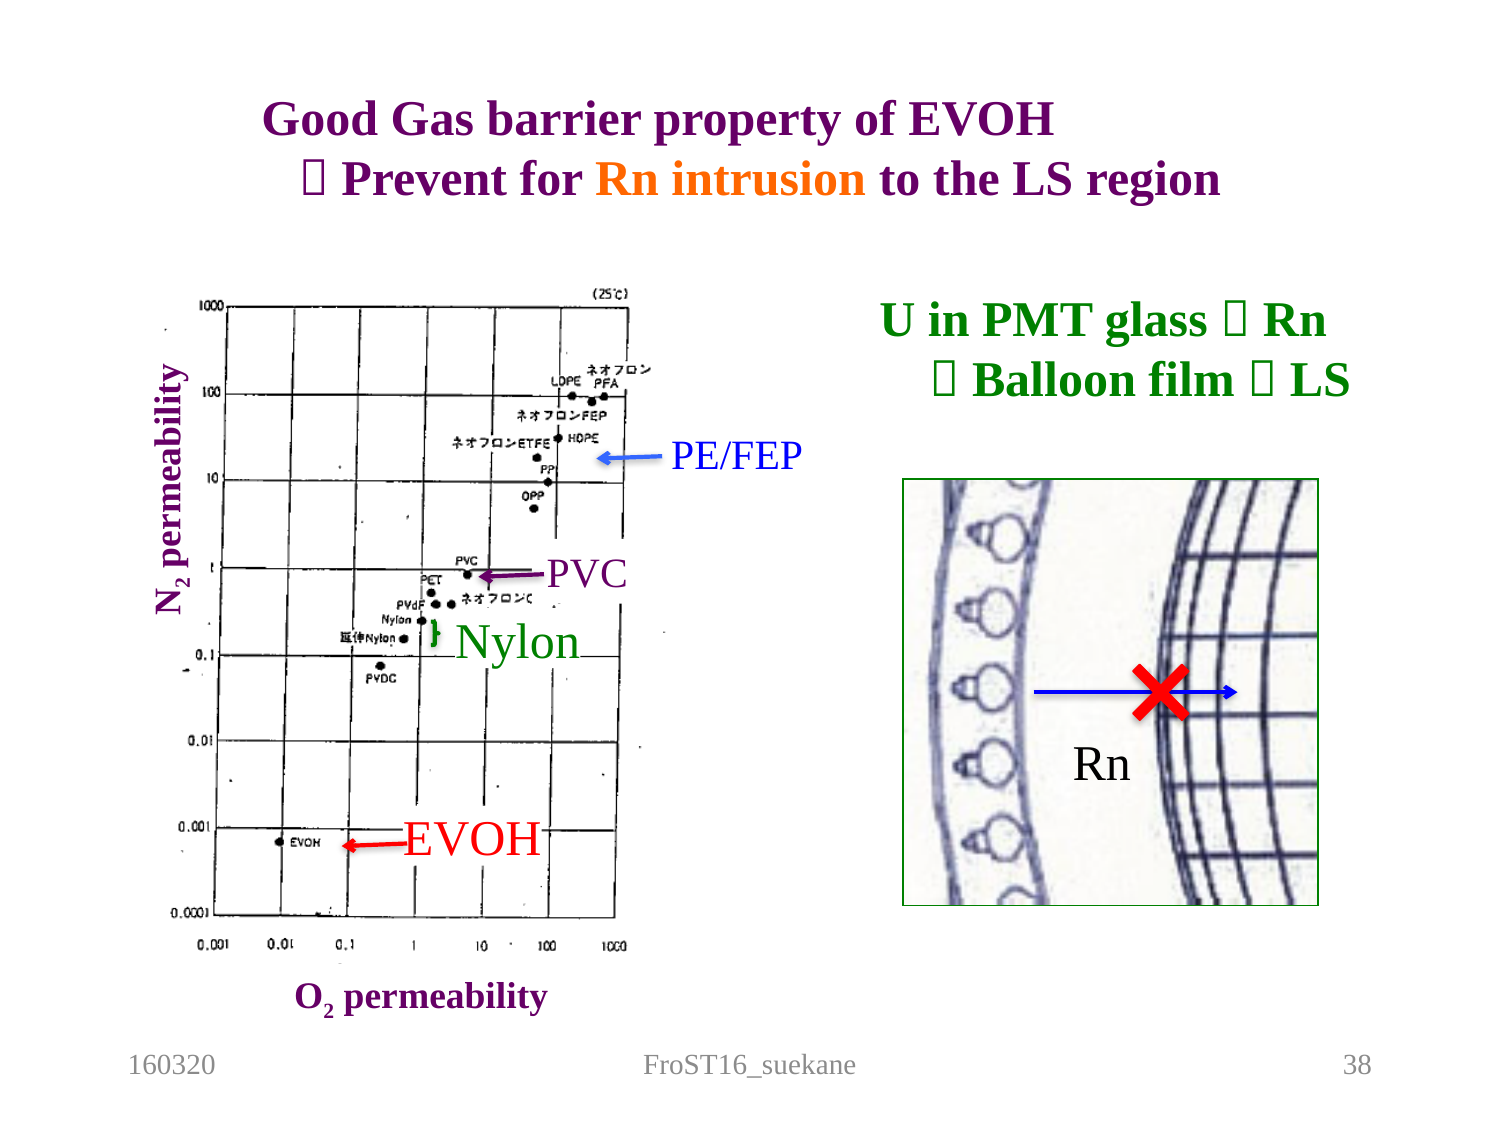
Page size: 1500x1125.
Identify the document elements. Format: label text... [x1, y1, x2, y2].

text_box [135, 278, 820, 1025]
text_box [478, 573, 545, 577]
text_box Good Gas barrier property of EVOH  Prevent for Rn intrusion to the LS region [246, 78, 1236, 213]
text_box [596, 455, 663, 459]
slide_number 160320 [112, 1025, 425, 1100]
slide_number 38 [1074, 1025, 1388, 1100]
footer FroST16_suekane [512, 1025, 988, 1100]
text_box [903, 479, 1318, 906]
text_box U in PMT glass  Rn  Balloon film  LS [864, 278, 1366, 414]
